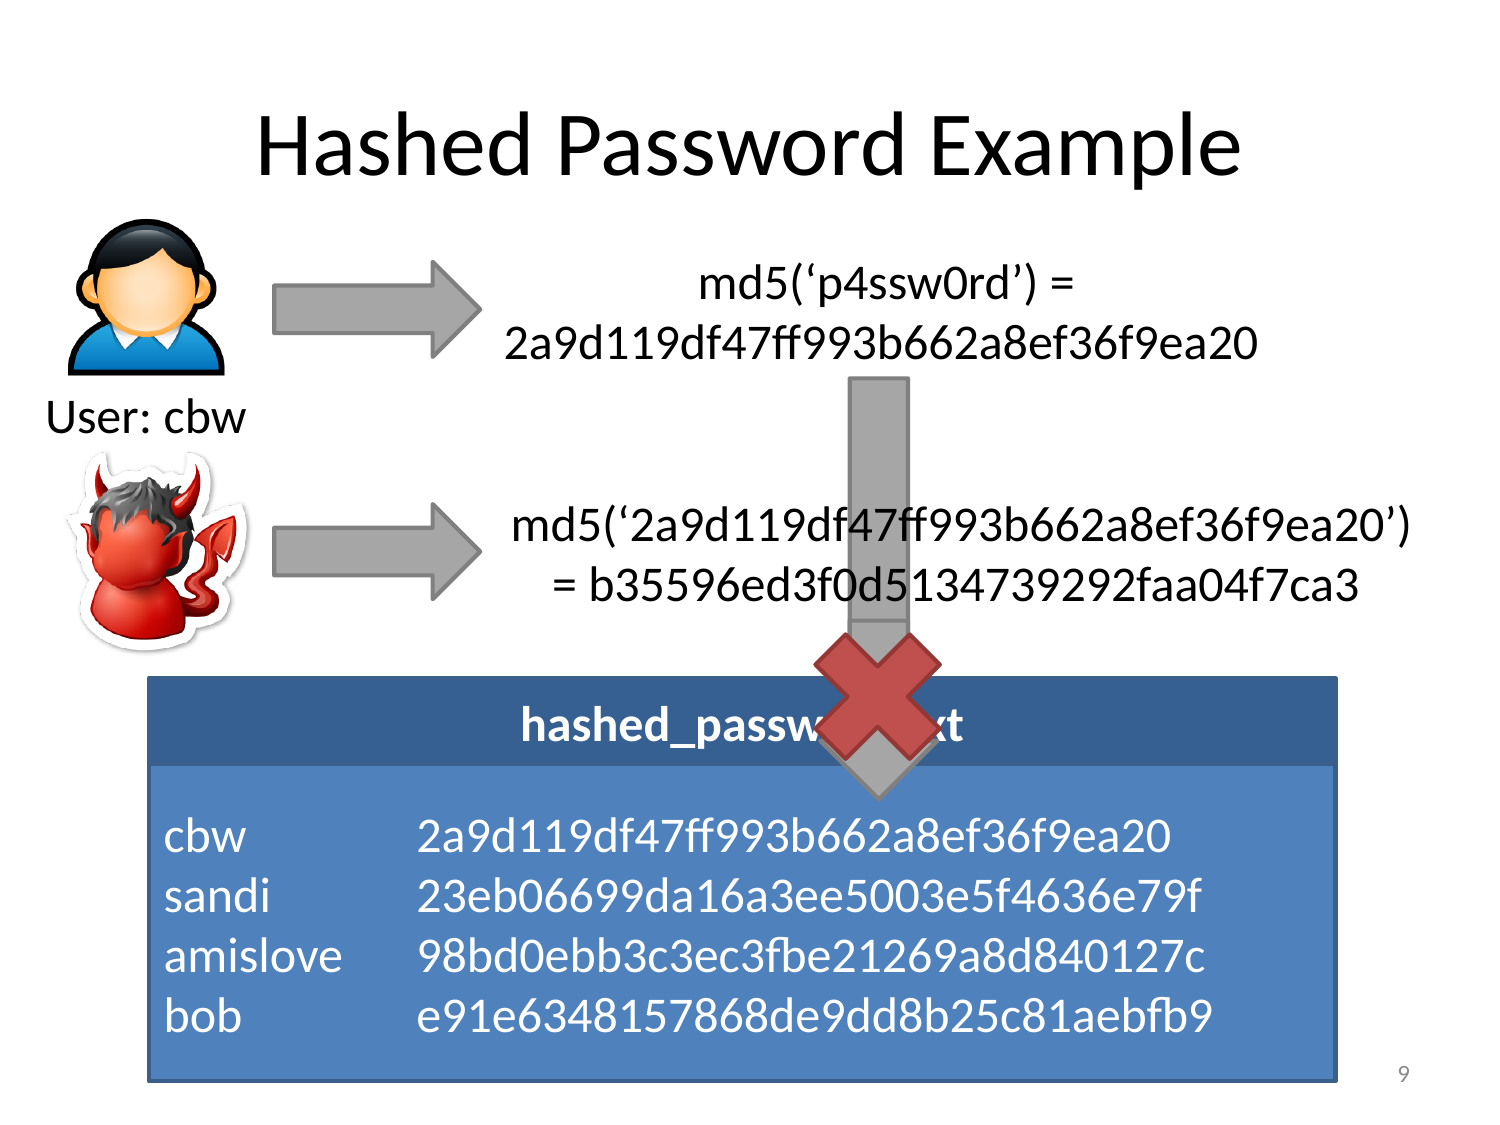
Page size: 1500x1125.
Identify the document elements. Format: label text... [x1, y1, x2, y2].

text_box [148, 678, 1336, 1082]
slide_number 9 [1074, 1042, 1425, 1103]
text_box [272, 259, 483, 359]
picture [66, 217, 226, 377]
text_box [847, 376, 911, 484]
picture [53, 448, 263, 657]
text_box [272, 502, 483, 602]
text_box md5(‘2a9d119df47ff993b662a8ef36f9ea20’) = b35596ed3f0d5134739292faa04f7ca3 [481, 484, 1442, 619]
text_box [813, 632, 942, 676]
text_box User: cbw [30, 376, 262, 451]
title Hashed Password Example [75, 45, 1425, 233]
text_box [847, 618, 911, 662]
text_box md5(‘p4ssw0rd’) = 2a9d119df47ff993b662a8ef36f9ea20 [455, 241, 1318, 377]
